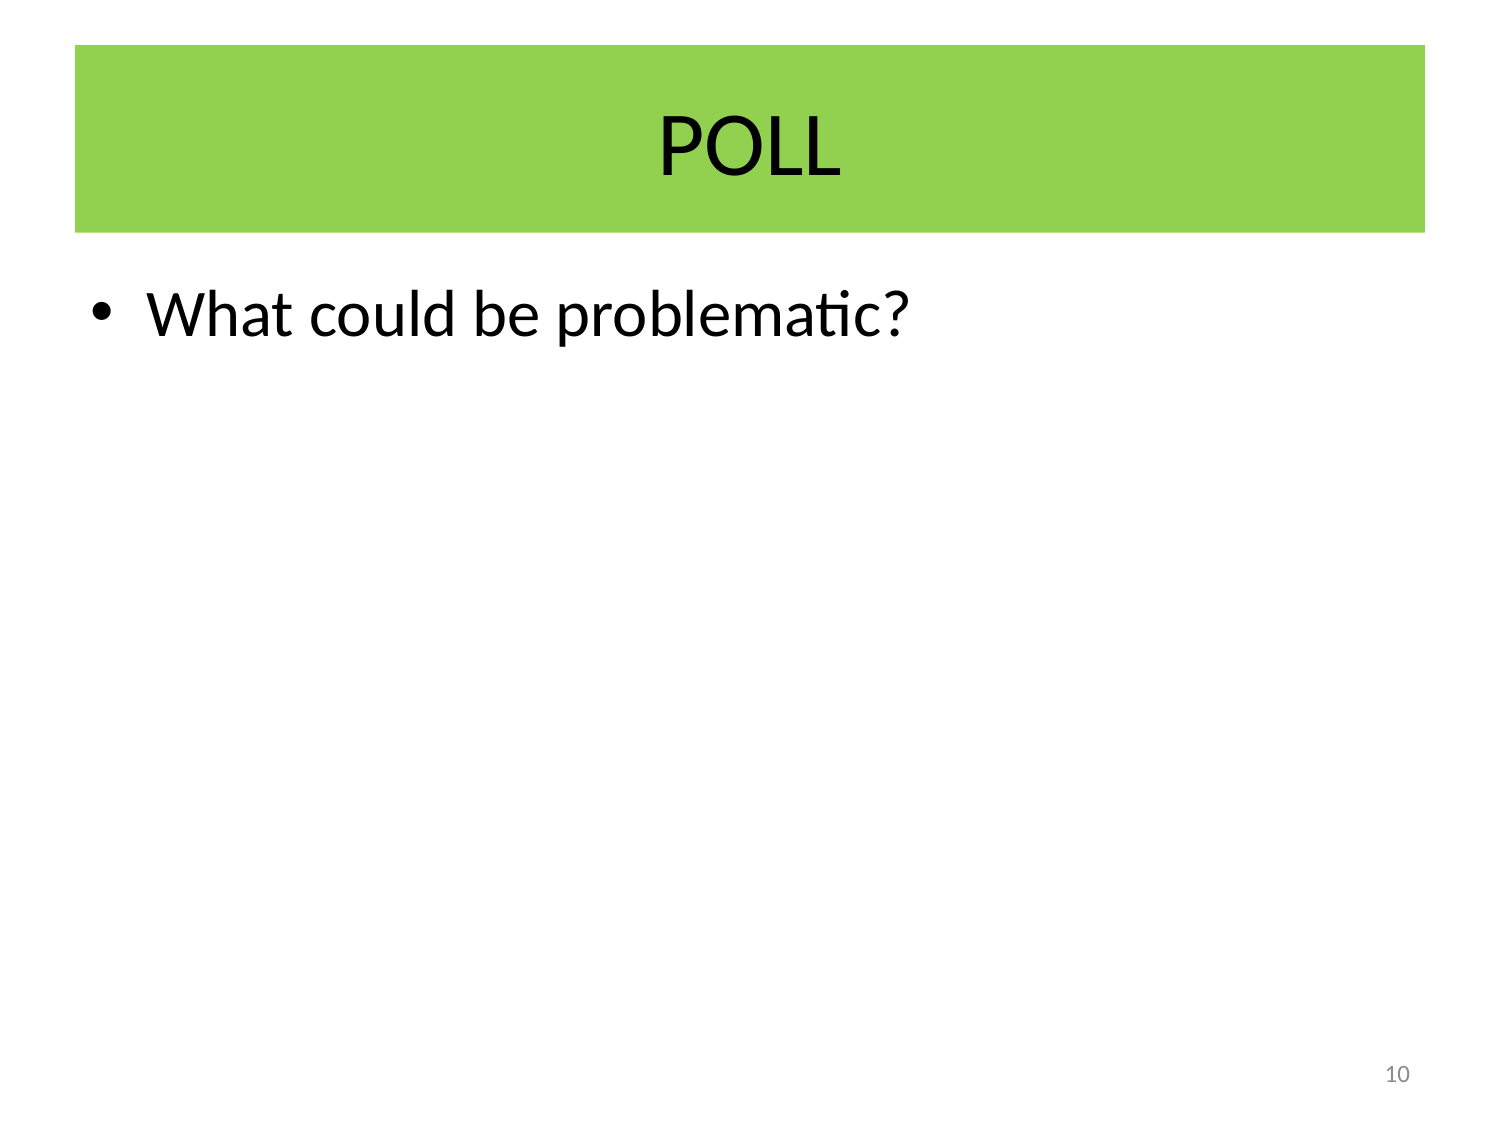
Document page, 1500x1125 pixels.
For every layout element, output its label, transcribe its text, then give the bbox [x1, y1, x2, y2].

title POLL [75, 45, 1425, 233]
slide_number 10 [1074, 1042, 1425, 1103]
list What could be problematic? [75, 262, 1425, 1005]
